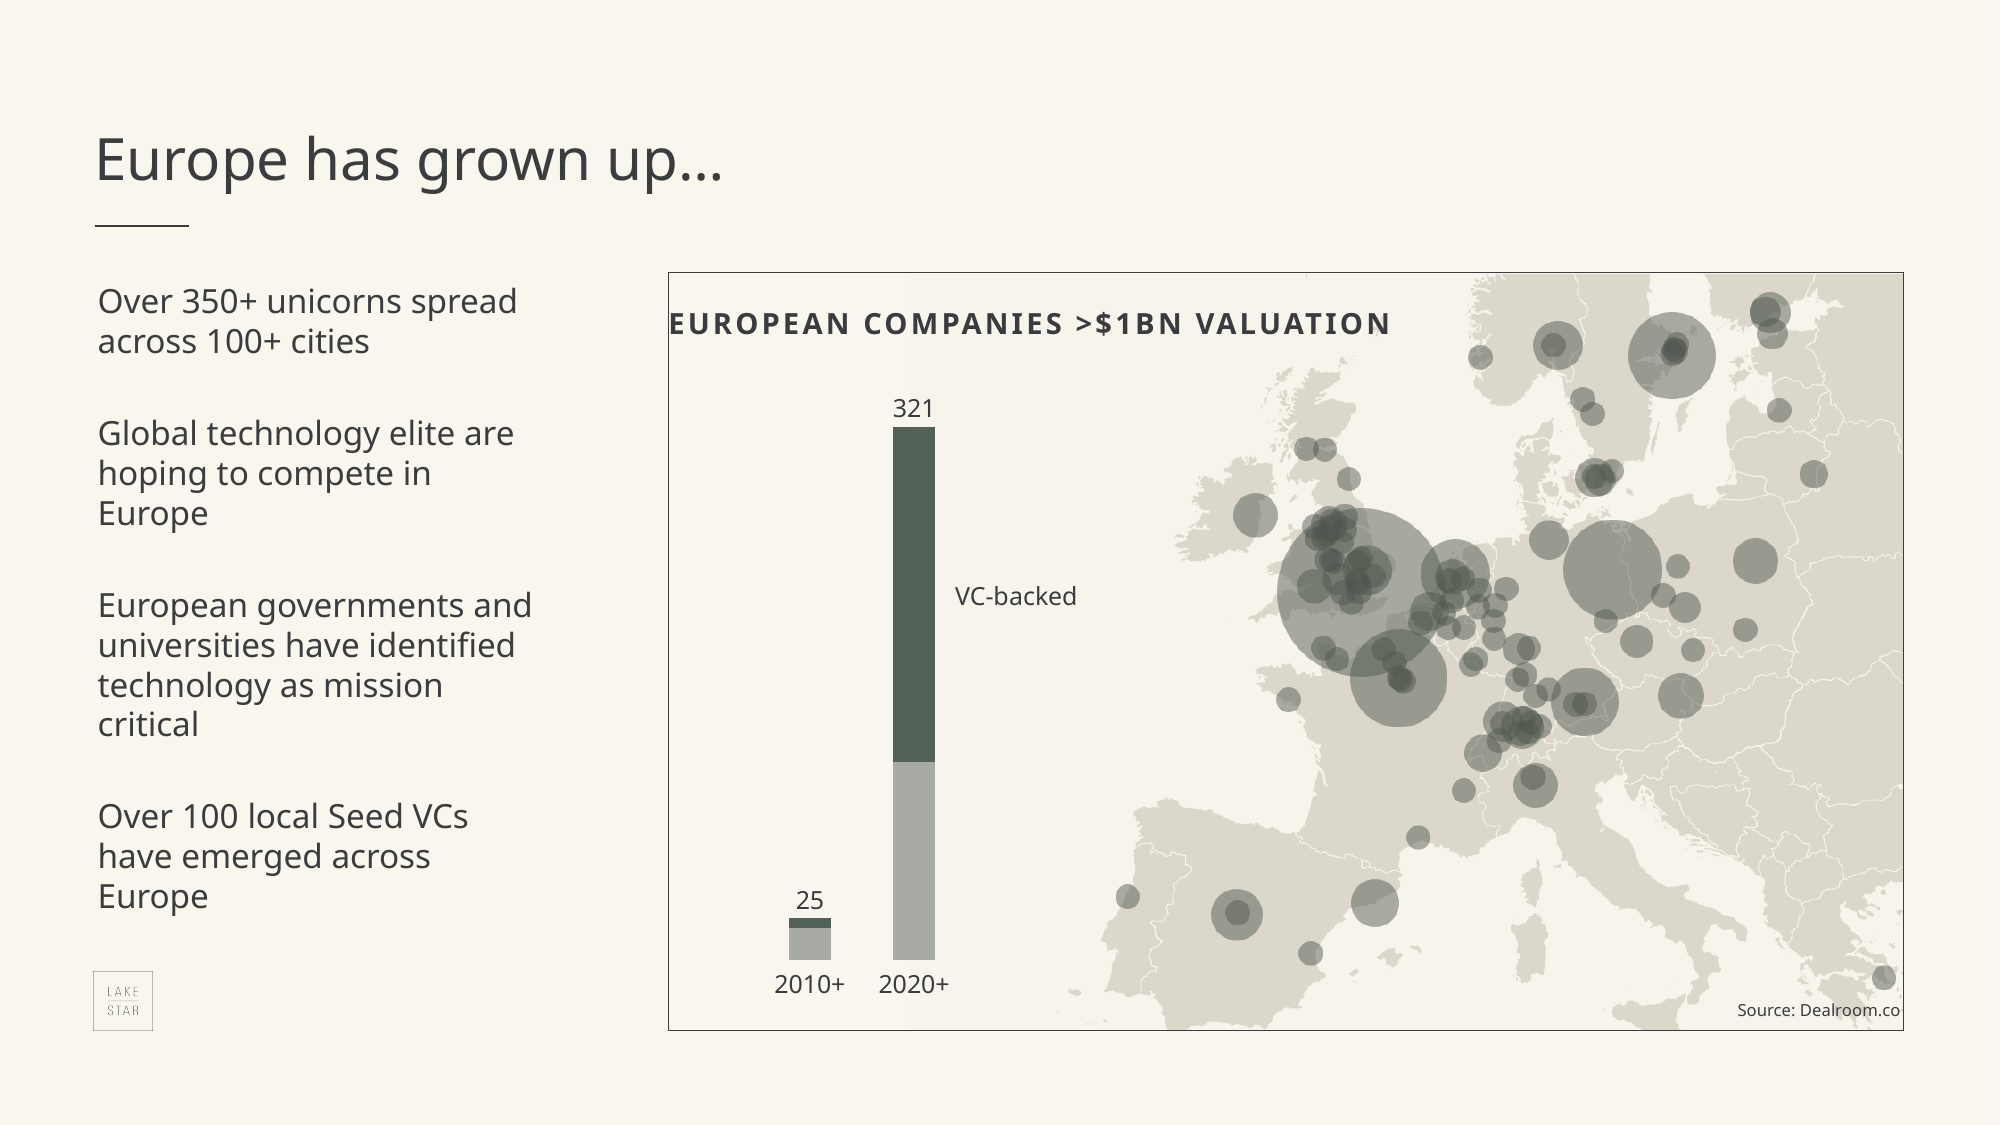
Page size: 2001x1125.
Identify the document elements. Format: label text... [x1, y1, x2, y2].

picture [93, 971, 153, 1031]
picture [910, 274, 1904, 1031]
chart [744, 413, 980, 974]
text_box Over 350+ unicorns spread across 100+ cities Global technology elite are hoping to compete in Europe European governments and universities have identified technology as mission critical Over 100 local Seed VCs have emerged across Europe [95, 280, 537, 916]
title Europe has grown up… [94, 130, 1906, 193]
text_box [668, 271, 1904, 1031]
